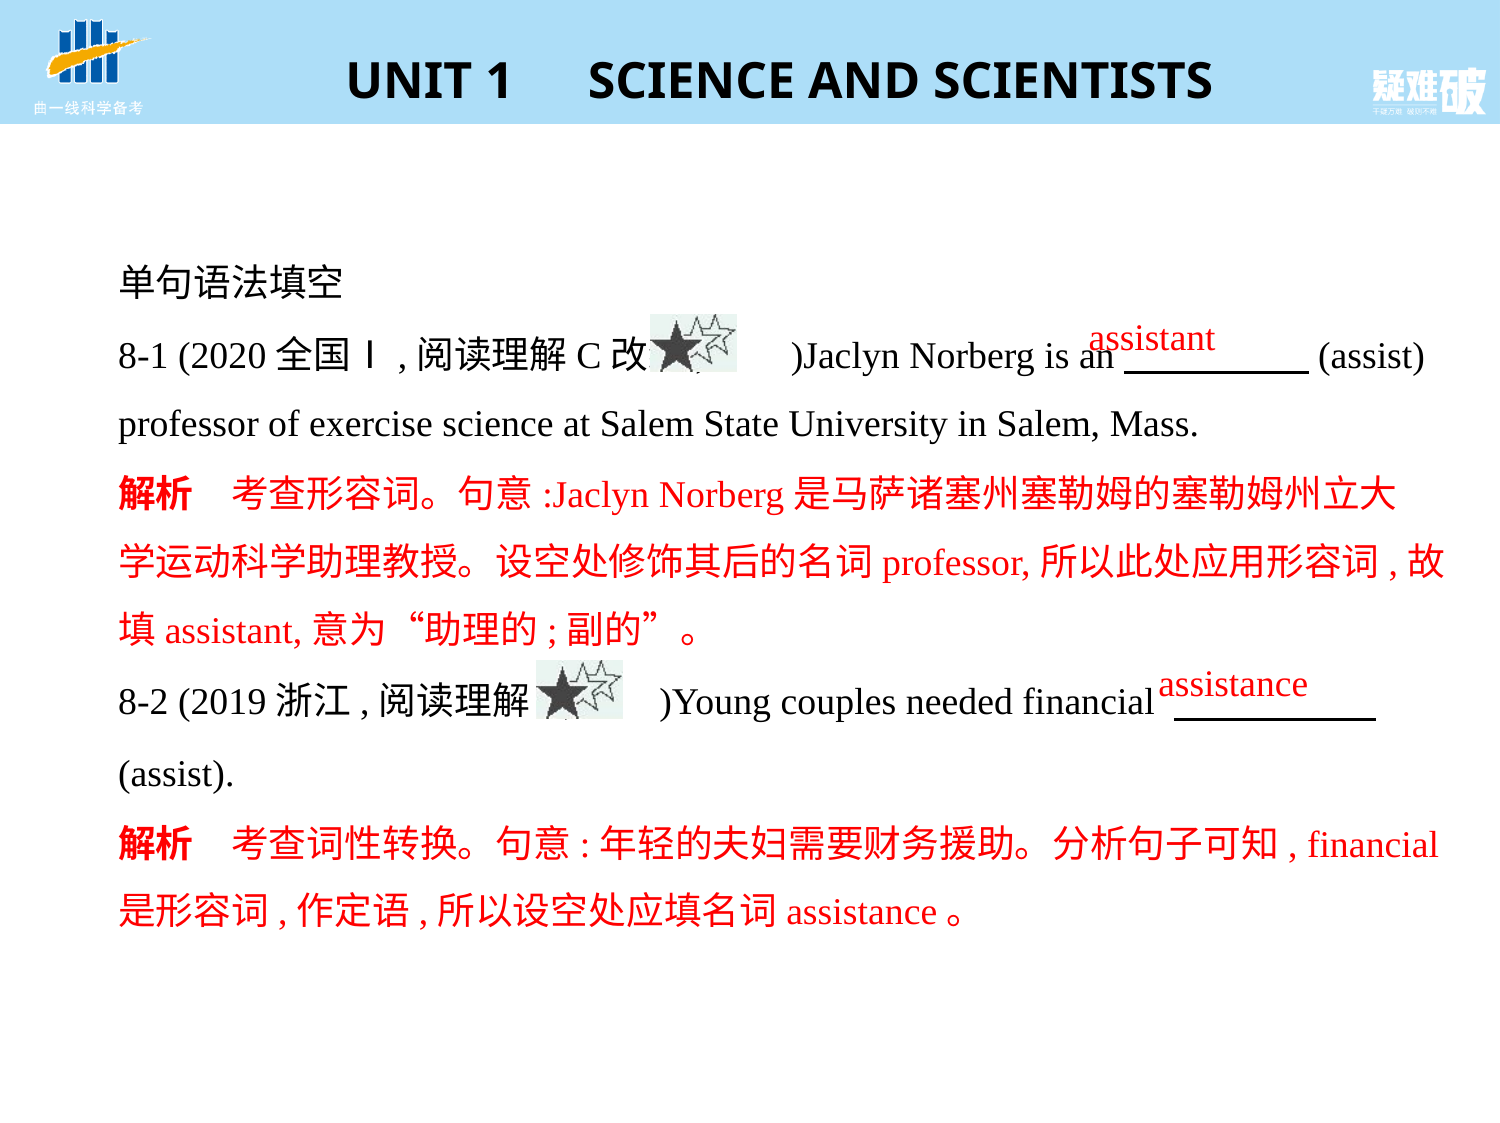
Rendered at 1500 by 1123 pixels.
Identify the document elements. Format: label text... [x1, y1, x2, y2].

text_box 单句语法填空 8-1 (2020全国Ⅰ,阅读理解C改编, )Jaclyn Norberg is an (assist) professor of exercise science at Salem State University in Salem, Mass. 解析 考查形容词。句意:Jaclyn Norberg是马萨诸塞州塞勒姆的塞勒姆州立大 学运动科学助理教授。设空处修饰其后的名词professor,所以此处应用形容词,故 填assistant,意为“助理的;副的”。 8-2 (2019浙江,阅读理解B, )Young couples needed financial (assist). 解析 考查词性转换。句意:年轻的夫妇需要财务援助。分析句子可知, financial 是形容词,作定语,所以设空处应填名词assistance。 [118, 236, 1483, 933]
picture [650, 313, 737, 373]
text_box assistance [1143, 651, 1324, 712]
text_box assistant [1073, 305, 1231, 365]
picture [0, 0, 1500, 124]
picture [536, 660, 624, 719]
